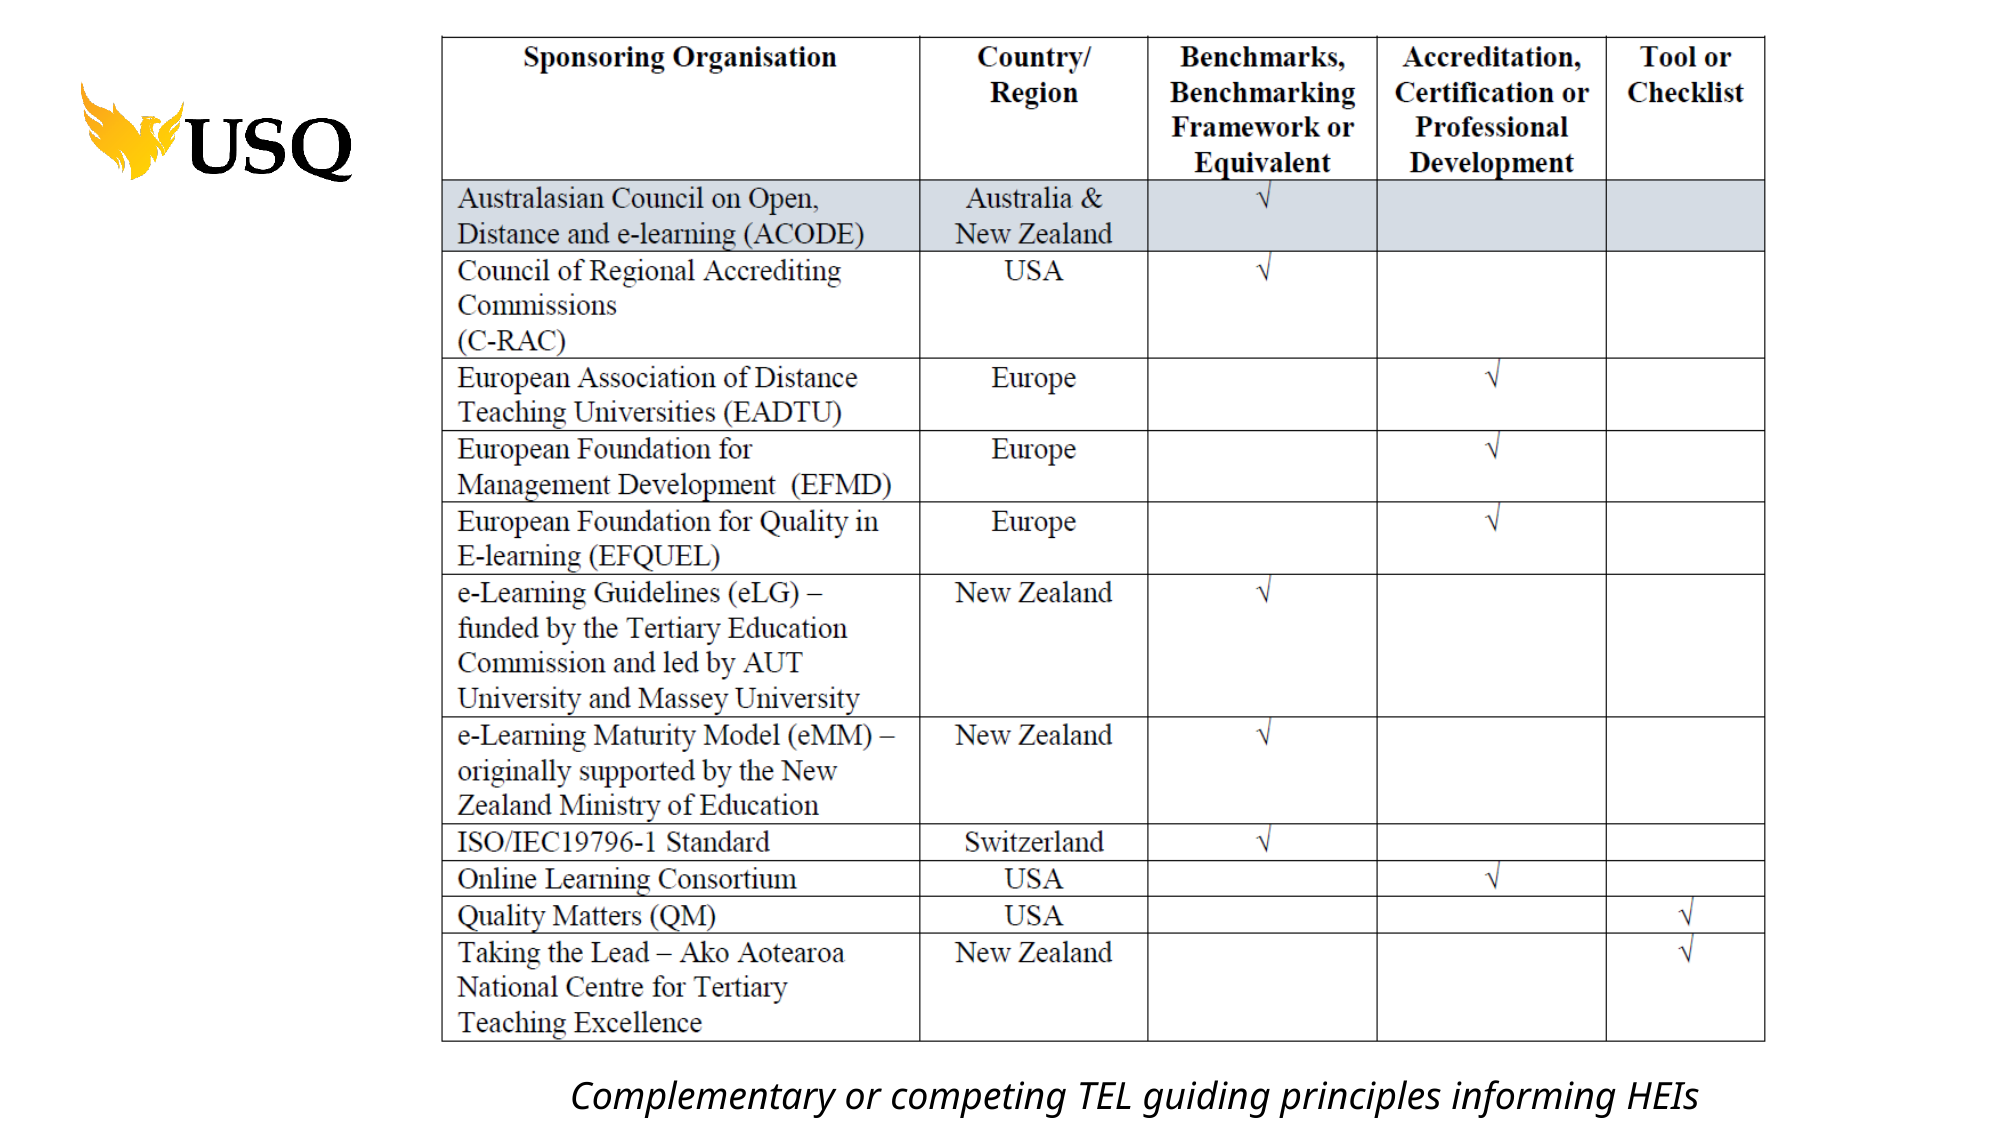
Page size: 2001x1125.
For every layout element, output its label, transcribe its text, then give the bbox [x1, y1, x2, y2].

picture [81, 81, 352, 182]
picture [429, 25, 1768, 1066]
text_box Complementary or competing TEL guiding principles informing HEIs [554, 1066, 1726, 1125]
